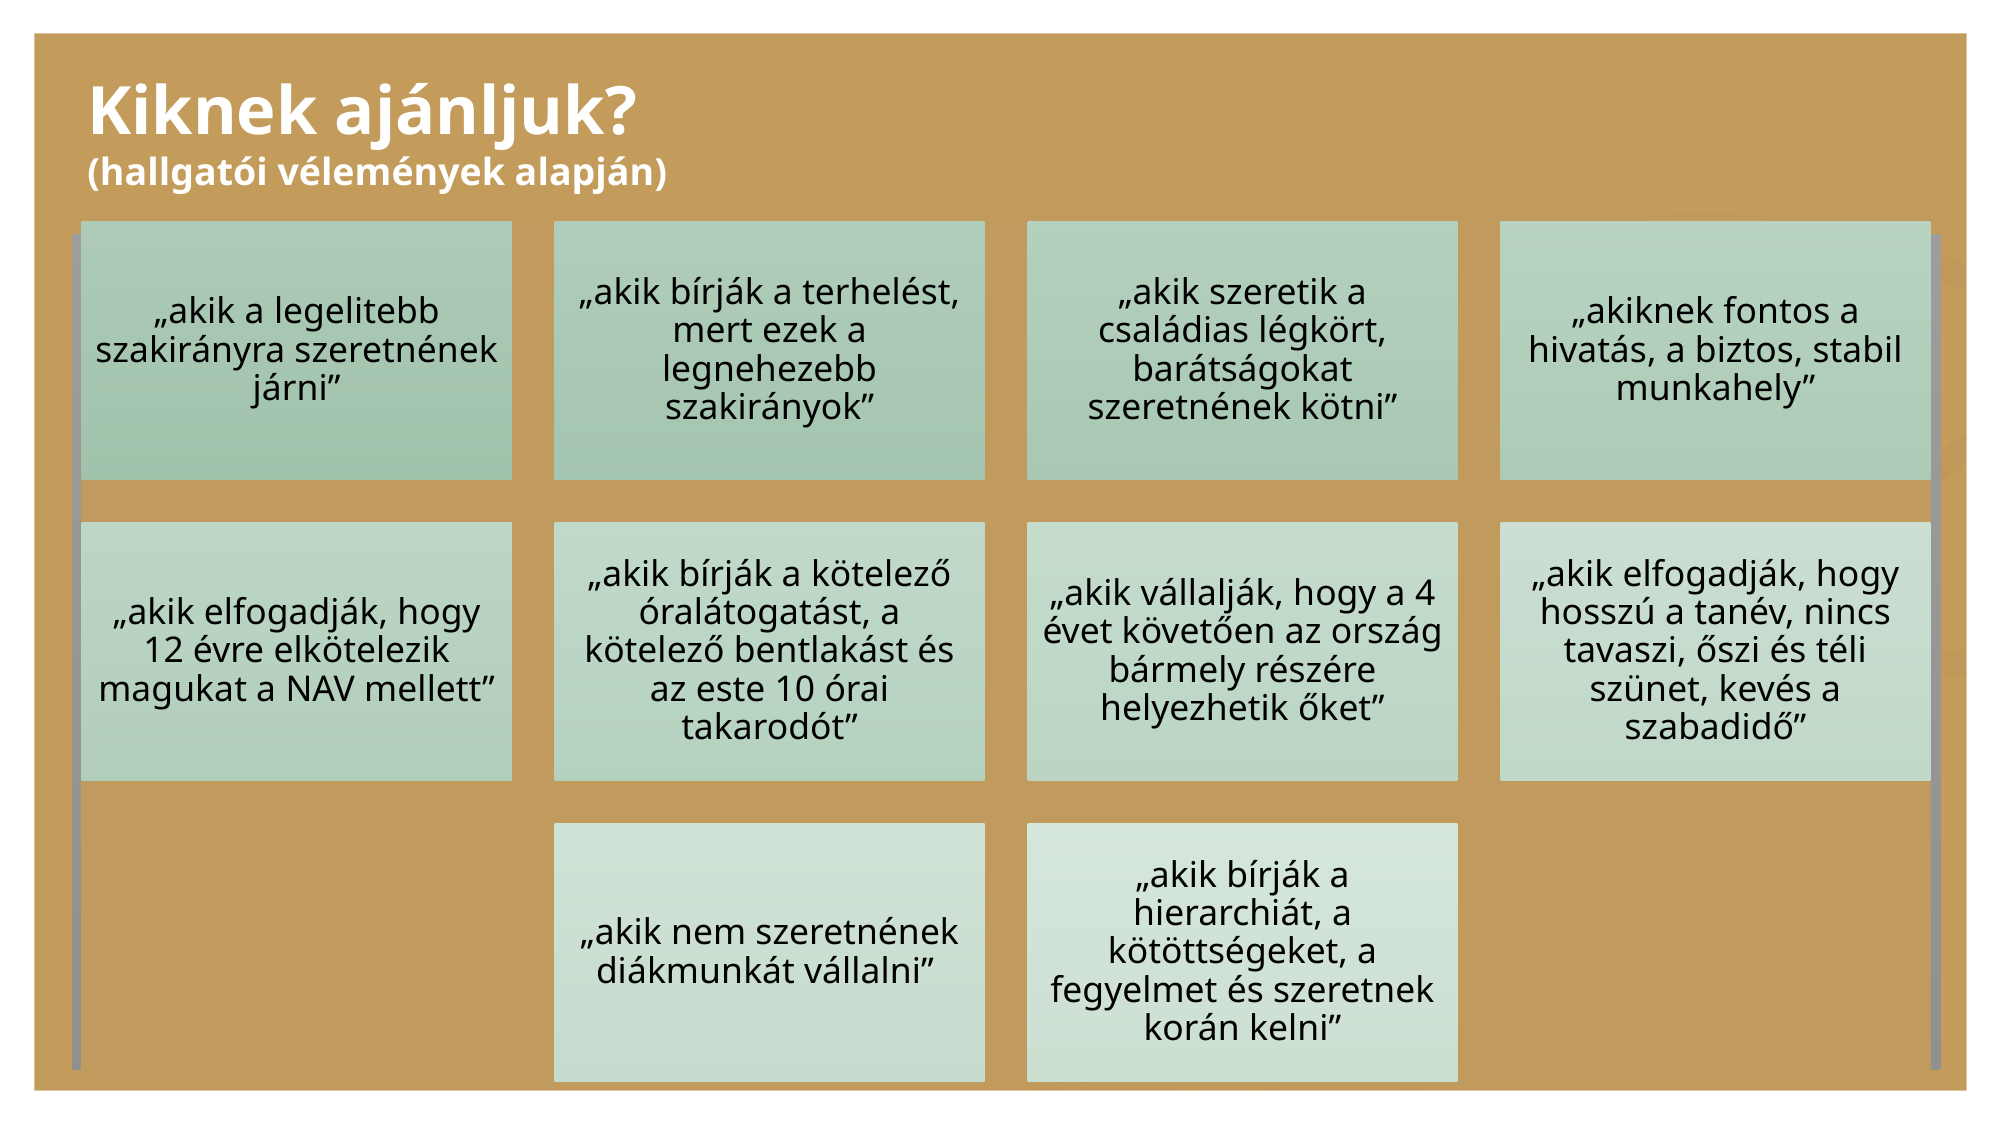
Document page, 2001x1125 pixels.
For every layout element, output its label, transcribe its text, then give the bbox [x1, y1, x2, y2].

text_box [1932, 234, 1941, 1070]
picture [0, 0, 2001, 1125]
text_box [72, 234, 81, 1070]
text_box Kiknek ajánljuk? (hallgatói vélemények alapján) [72, 60, 1500, 201]
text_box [81, 216, 1932, 1087]
